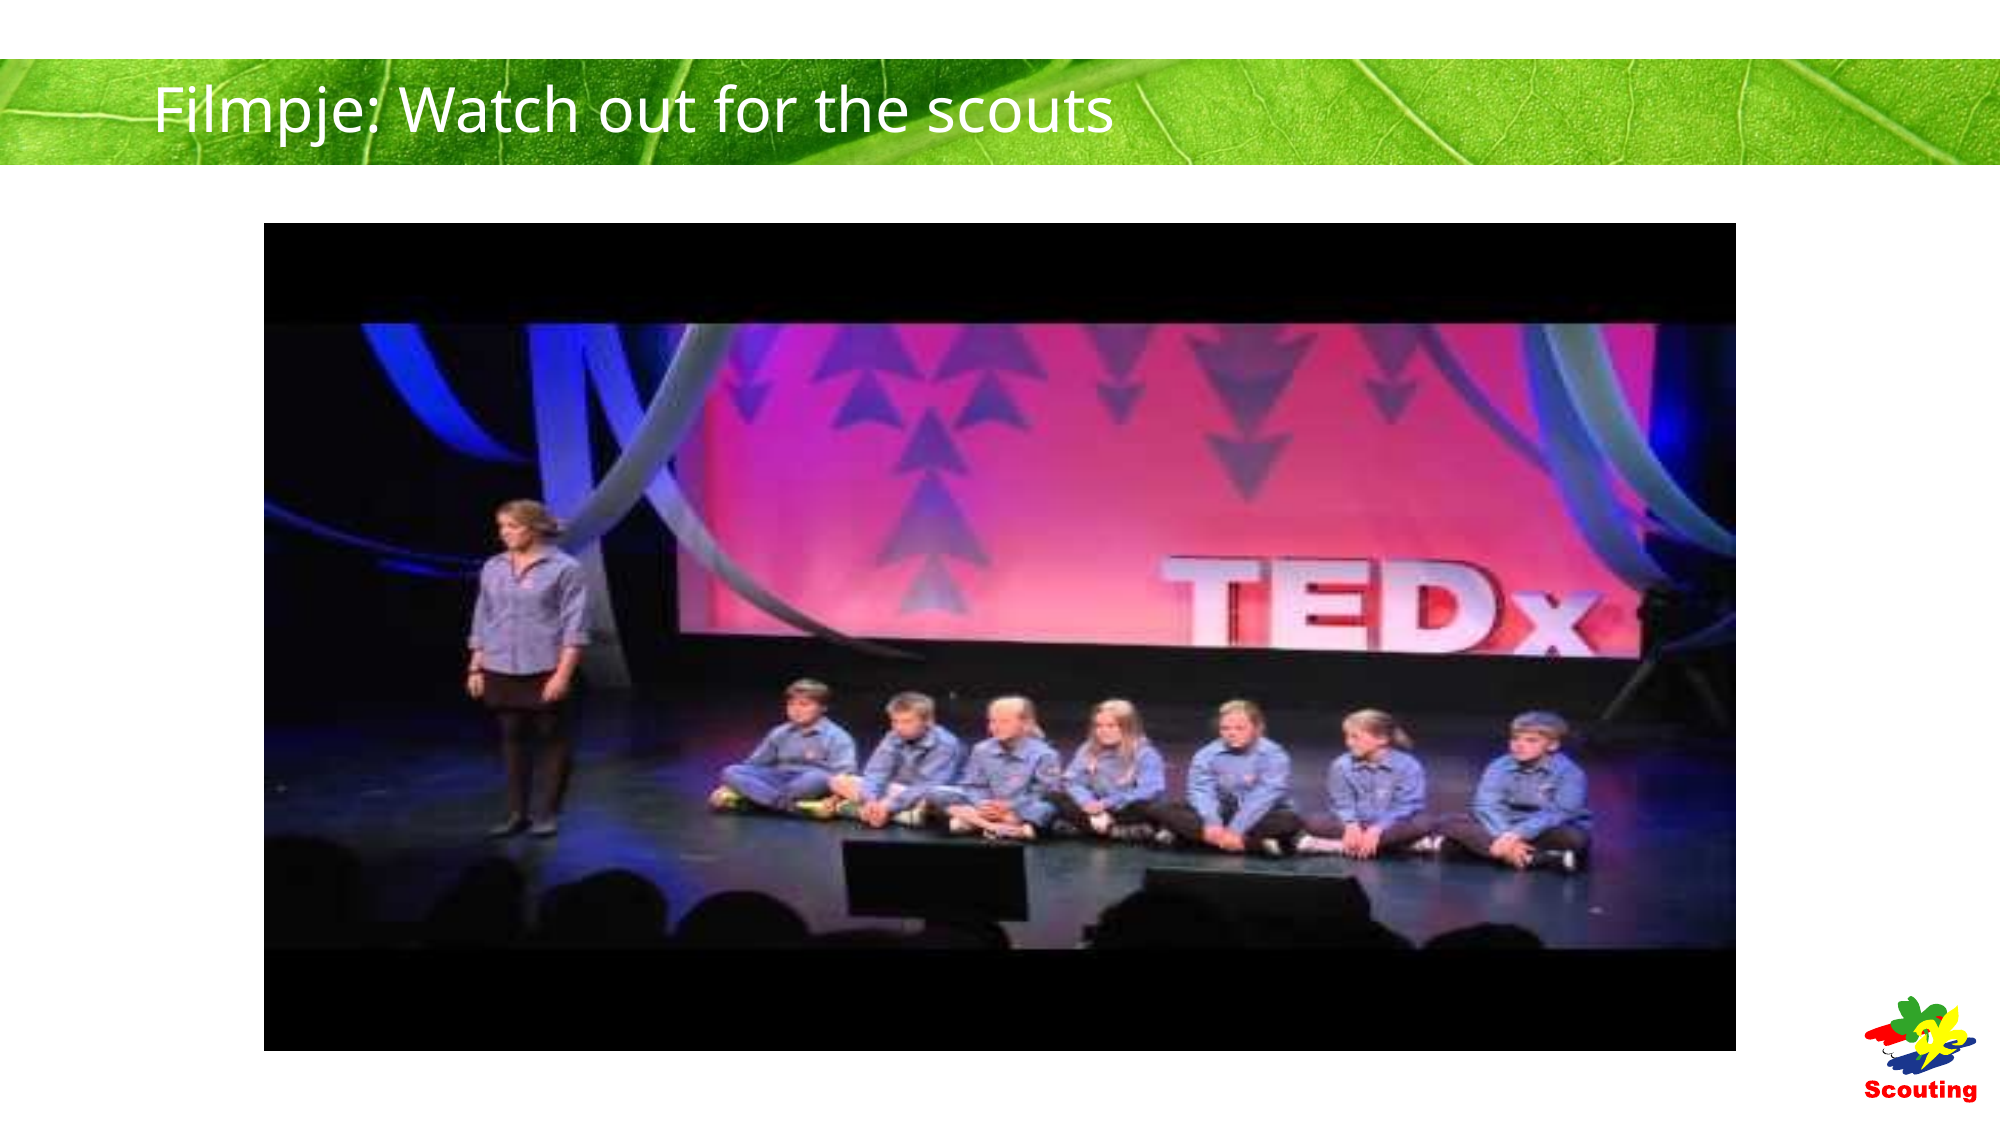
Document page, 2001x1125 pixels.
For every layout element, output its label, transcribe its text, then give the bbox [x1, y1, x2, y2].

picture [0, 59, 137, 165]
picture [1863, 59, 2000, 165]
title Filmpje: Watch out for the scouts [137, 59, 1863, 165]
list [263, 222, 1737, 1052]
